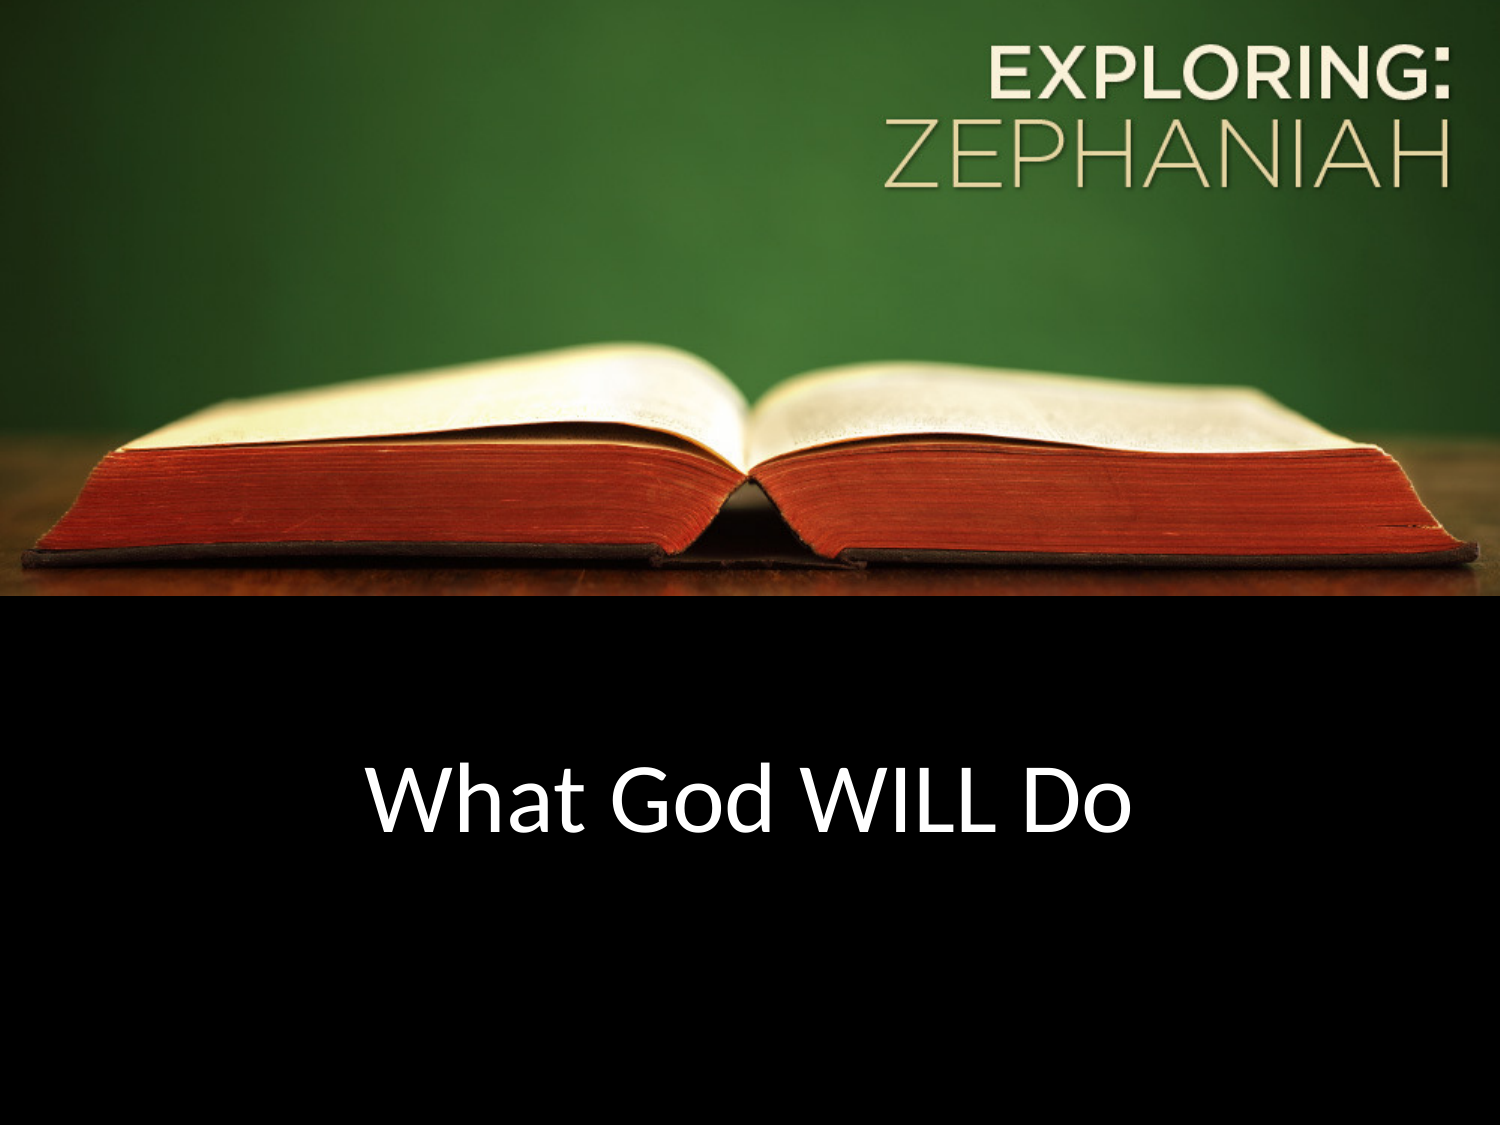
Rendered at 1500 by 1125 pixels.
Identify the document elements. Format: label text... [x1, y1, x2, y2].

text_box What God WILL Do [81, 724, 1419, 980]
picture [0, 0, 1500, 596]
